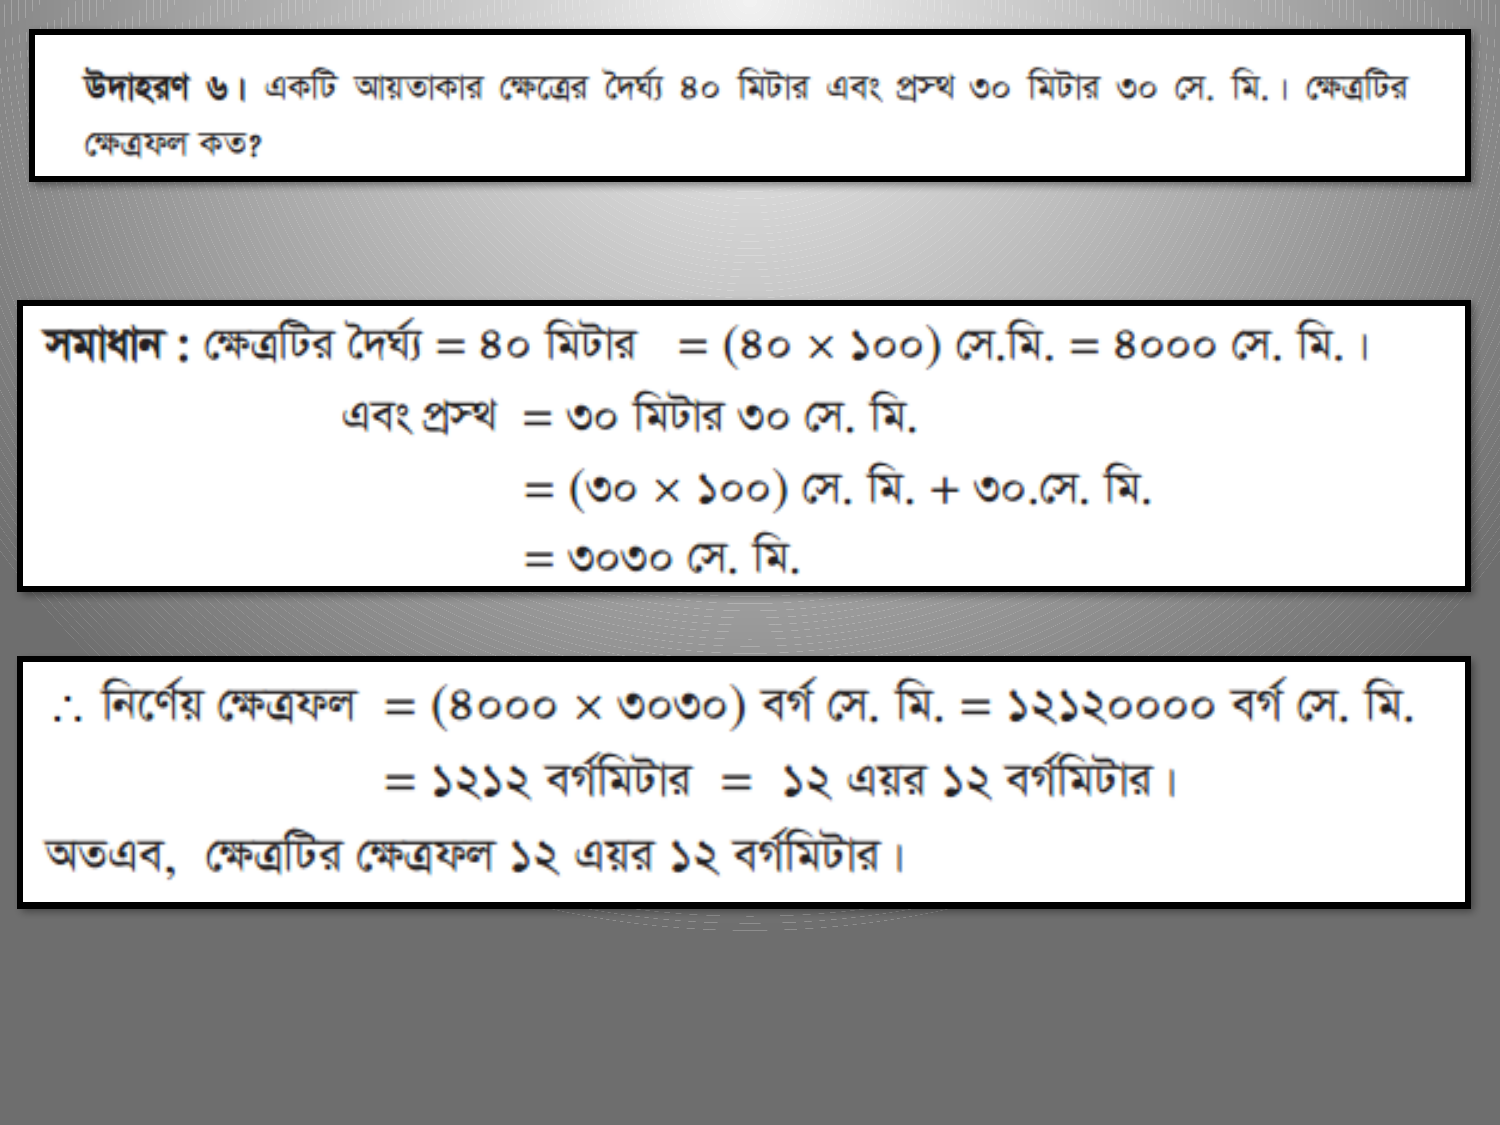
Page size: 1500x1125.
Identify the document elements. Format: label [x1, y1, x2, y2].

picture [23, 662, 1466, 903]
picture [23, 306, 1466, 587]
picture [35, 35, 1466, 177]
